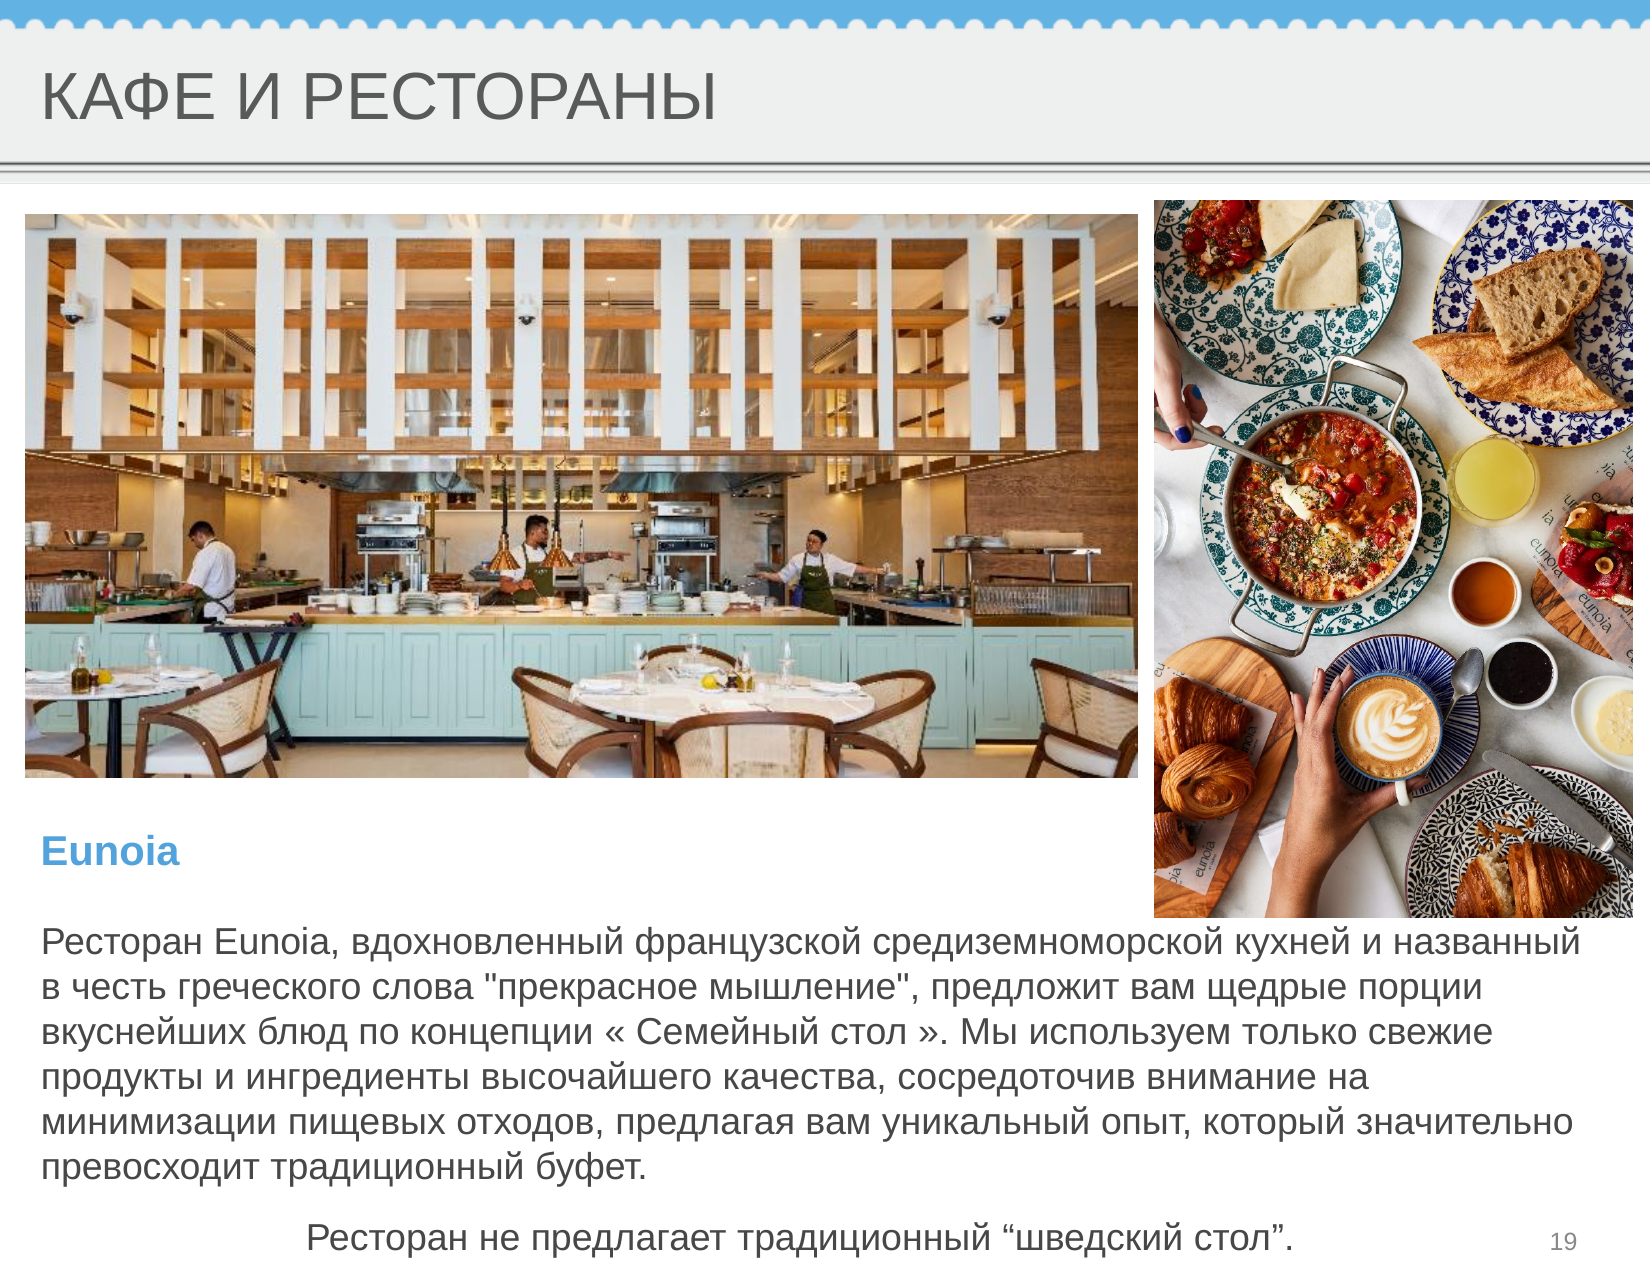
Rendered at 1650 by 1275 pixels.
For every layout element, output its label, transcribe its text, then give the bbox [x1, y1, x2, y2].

text_box Ресторан Eunoia, вдохновленный французской средиземноморской кухней и названный в честь греческого слова "прекрасное мышление", предложит вам щедрые порции вкуснейших блюд по концепции « Семейный стол ». Мы используем только свежие продукты и ингредиенты высочайшего качества, сосредоточив внимание на минимизации пищевых отходов, предлагая вам уникальный опыт, который значительно превосходит традиционный буфет. [25, 909, 1608, 1240]
text_box КАФЕ И РЕСТОРАНЫ [25, 45, 1515, 141]
text_box Ресторан не предлагает традиционный “шведский стол”. [186, 1205, 1650, 1266]
picture [0, 0, 1650, 918]
text_box Eunoia [25, 816, 1149, 882]
